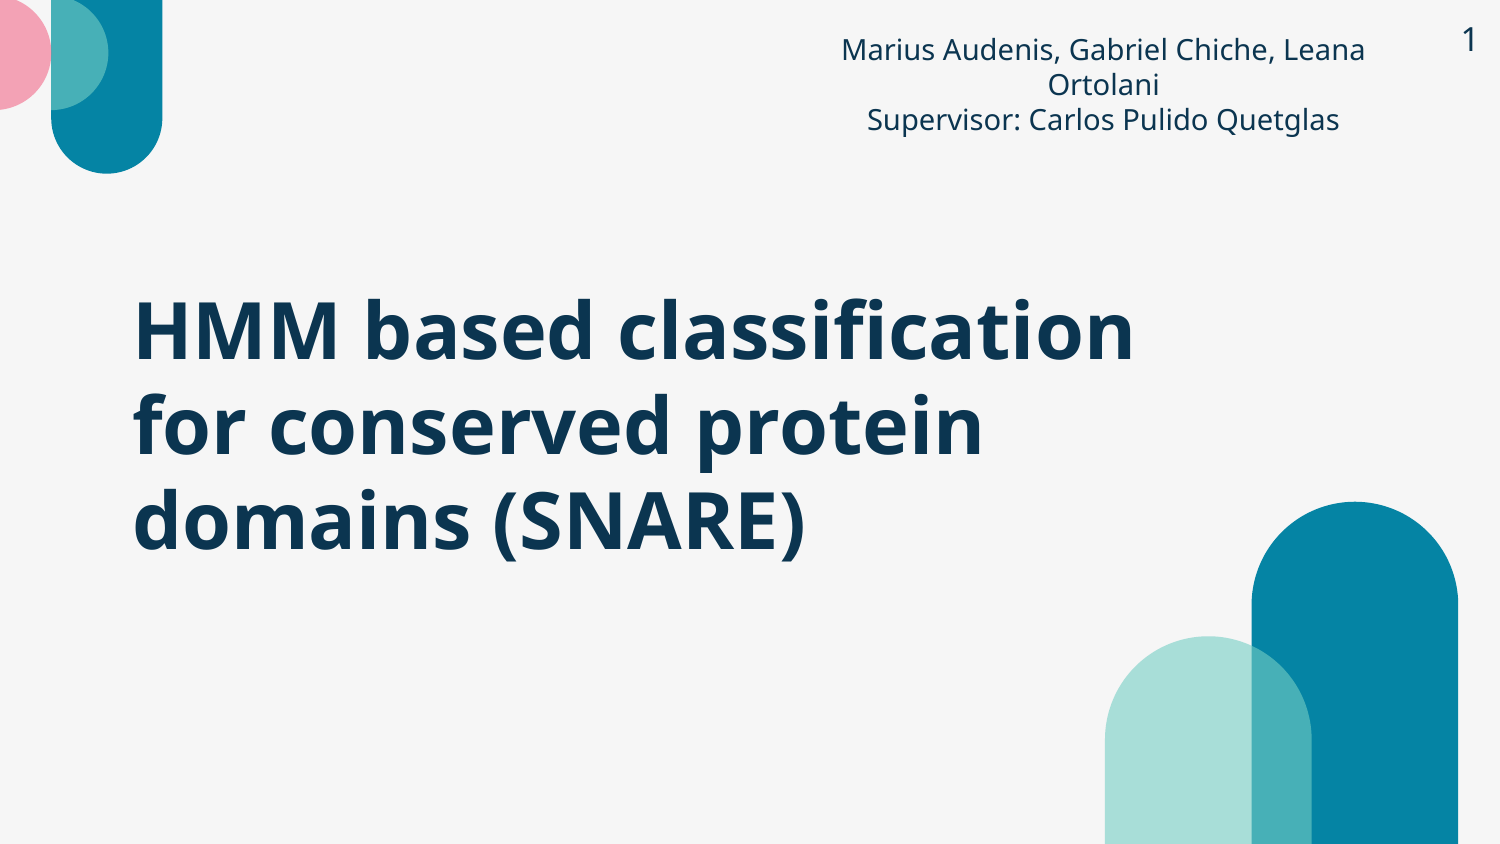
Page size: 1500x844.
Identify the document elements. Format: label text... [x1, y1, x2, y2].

title HMM based classification for conserved protein domains (SNARE) [116, 250, 1253, 581]
text_box 1 [1445, 11, 1500, 66]
text_box Marius Audenis, Gabriel Chiche, Leana Ortolani Supervisor: Carlos Pulido Quetglas [771, 24, 1436, 144]
